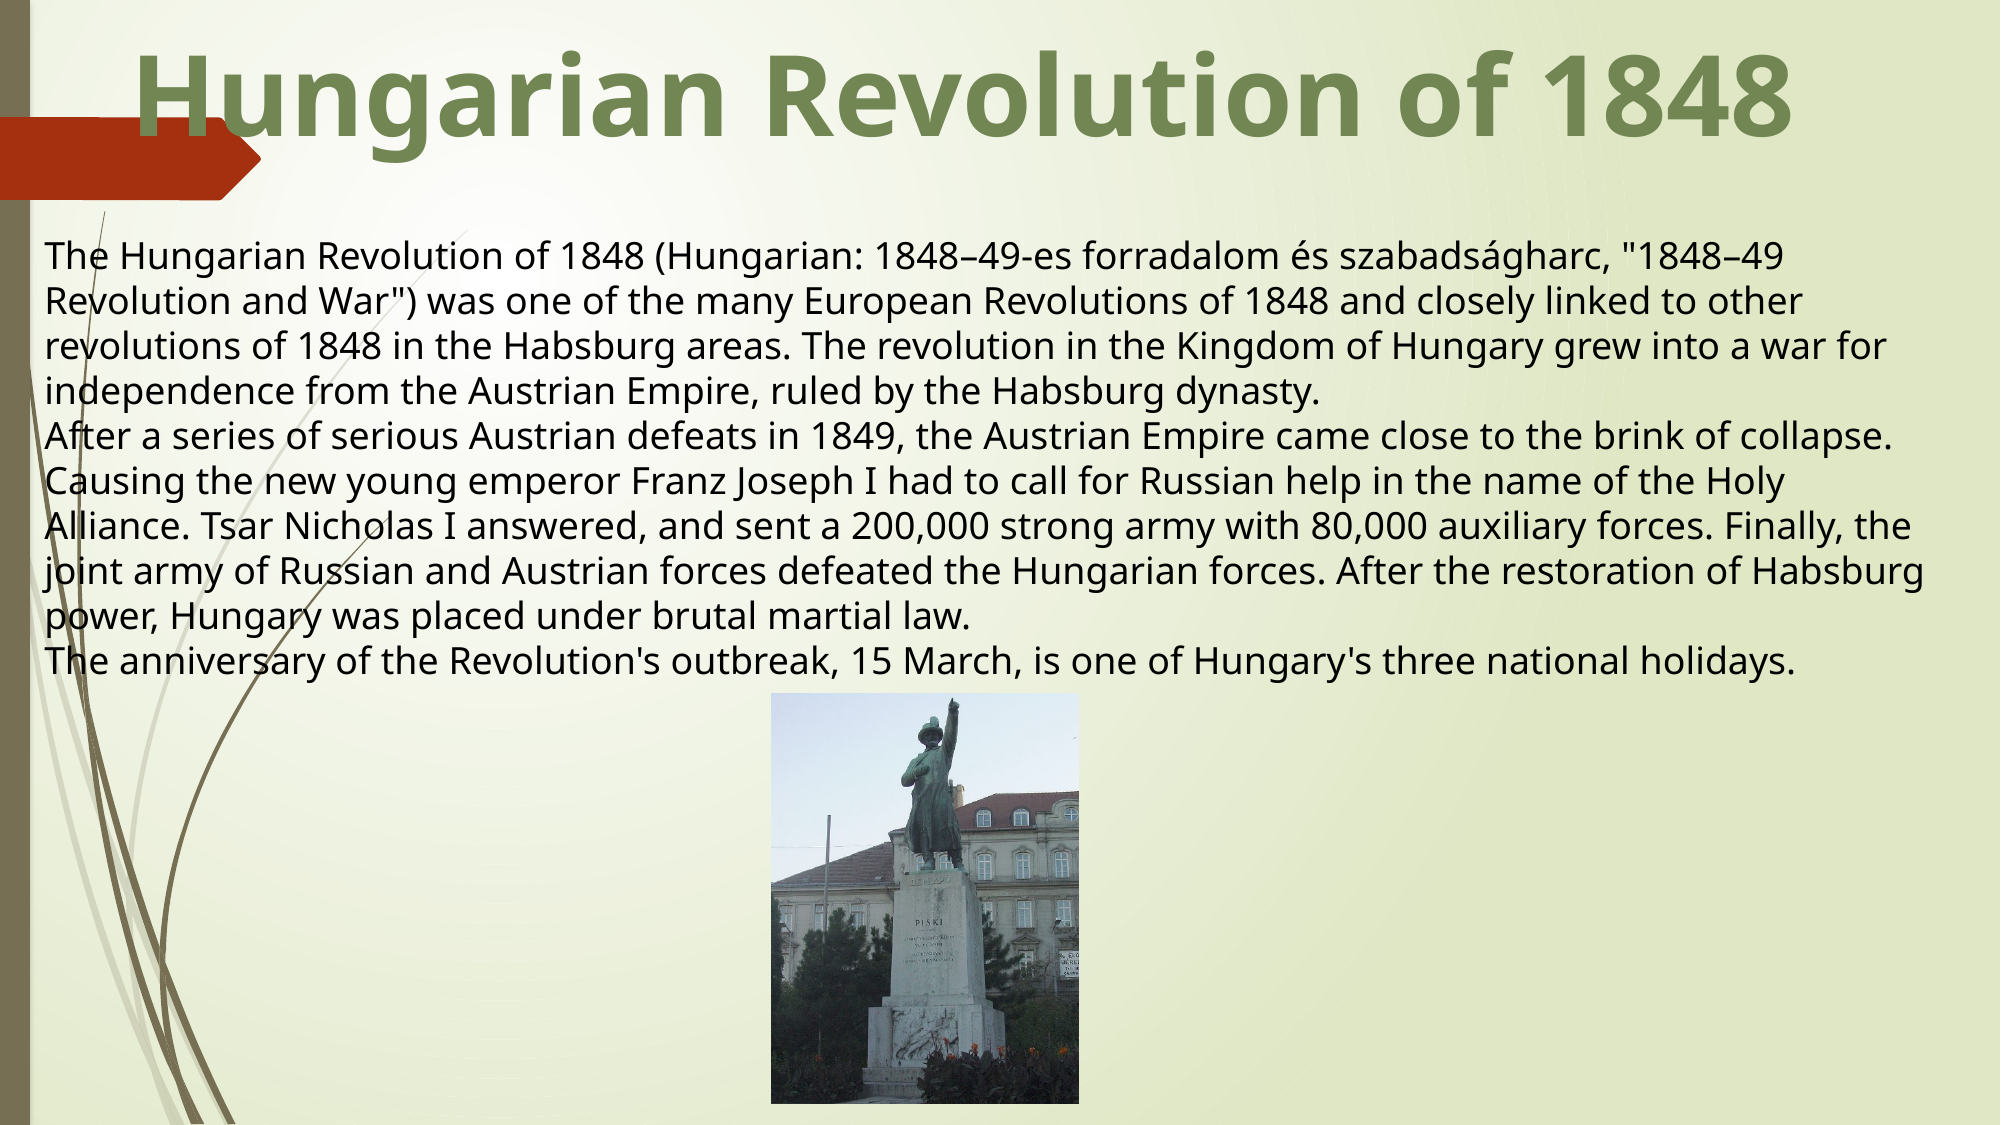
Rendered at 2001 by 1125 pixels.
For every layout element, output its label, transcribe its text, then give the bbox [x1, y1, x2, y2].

text_box The Hungarian Revolution of 1848 (Hungarian: 1848–49-es forradalom és szabadságharc, "1848–49 Revolution and War") was one of the many European Revolutions of 1848 and closely linked to other revolutions of 1848 in the Habsburg areas. The revolution in the Kingdom of Hungary grew into a war for independence from the Austrian Empire, ruled by the Habsburg dynasty. After a series of serious Austrian defeats in 1849, the Austrian Empire came close to the brink of collapse. Causing the new young emperor Franz Joseph I had to call for Russian help in the name of the Holy Alliance. Tsar Nicholas I answered, and sent a 200,000 strong army with 80,000 auxiliary forces. Finally, the joint army of Russian and Austrian forces defeated the Hungarian forces. After the restoration of Habsburg power, Hungary was placed under brutal martial law. The anniversary of the Revolution's outbreak, 15 March, is one of Hungary's three national holidays. [29, 224, 1942, 689]
text_box Hungarian Revolution of 1848 [115, 16, 1812, 167]
picture [771, 693, 1079, 1104]
